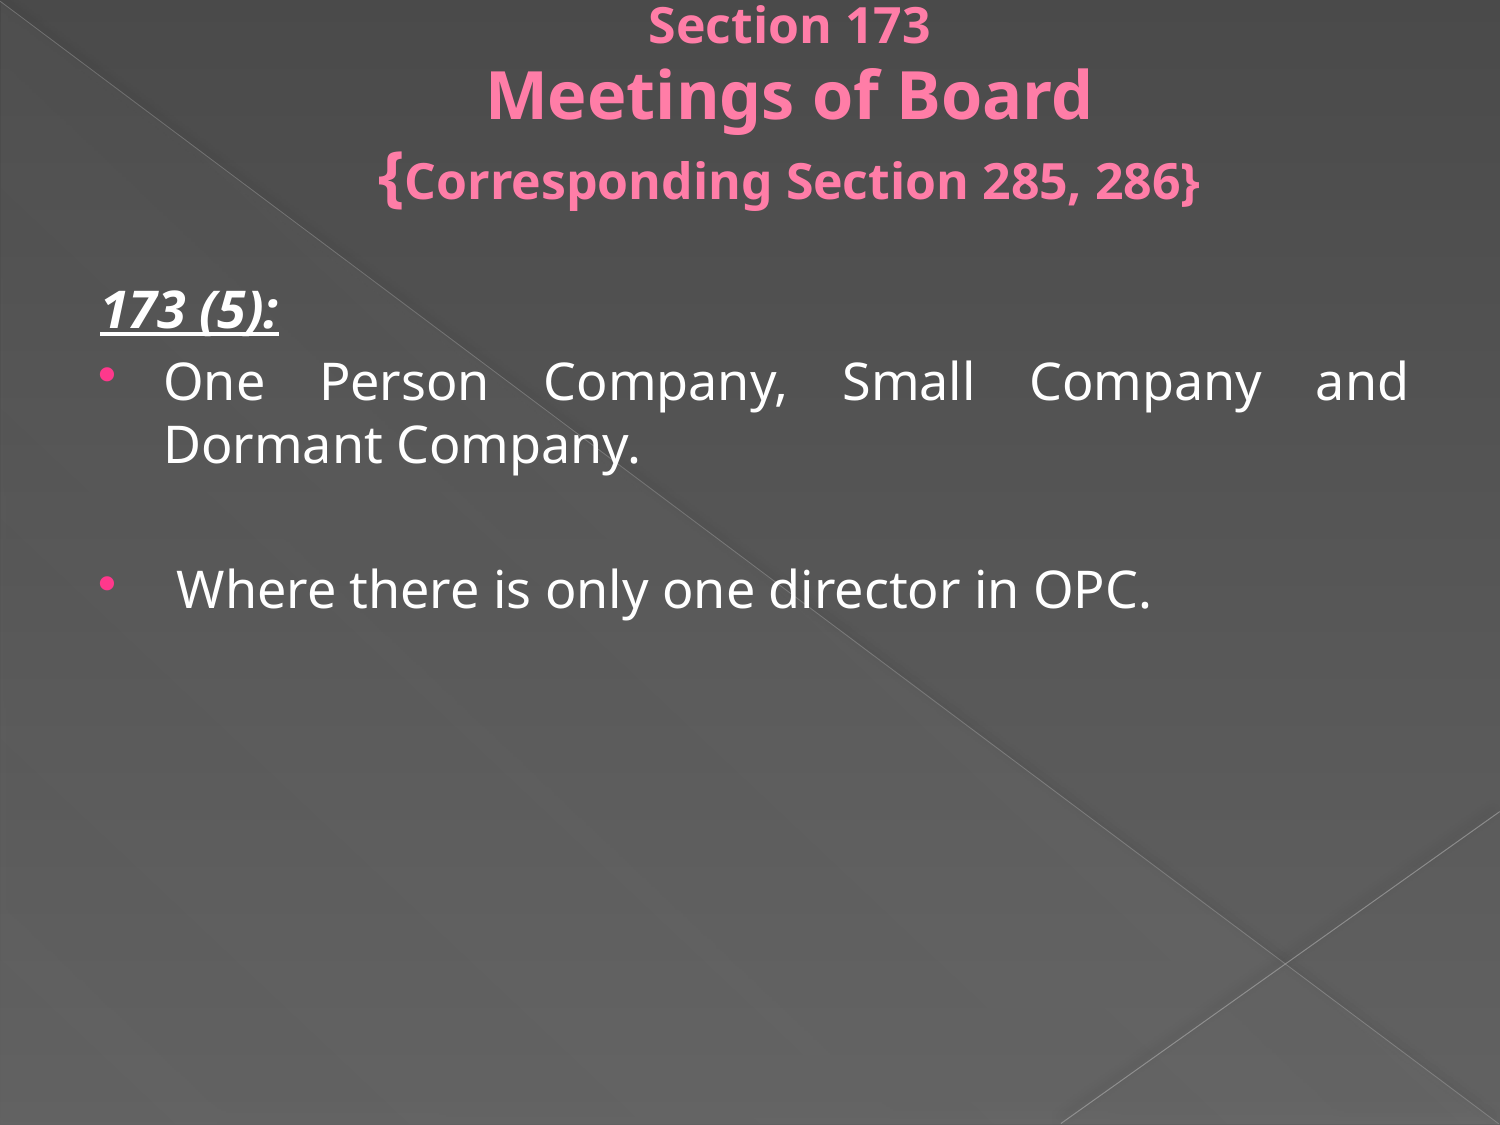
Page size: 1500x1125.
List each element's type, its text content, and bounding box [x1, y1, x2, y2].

title Section 173 Meetings of Board {Corresponding Section 285, 286} [75, 43, 1425, 163]
list 173 (5): One Person Company, Small Company and Dormant Company. Where there is only one director in OPC. [75, 237, 1425, 1059]
